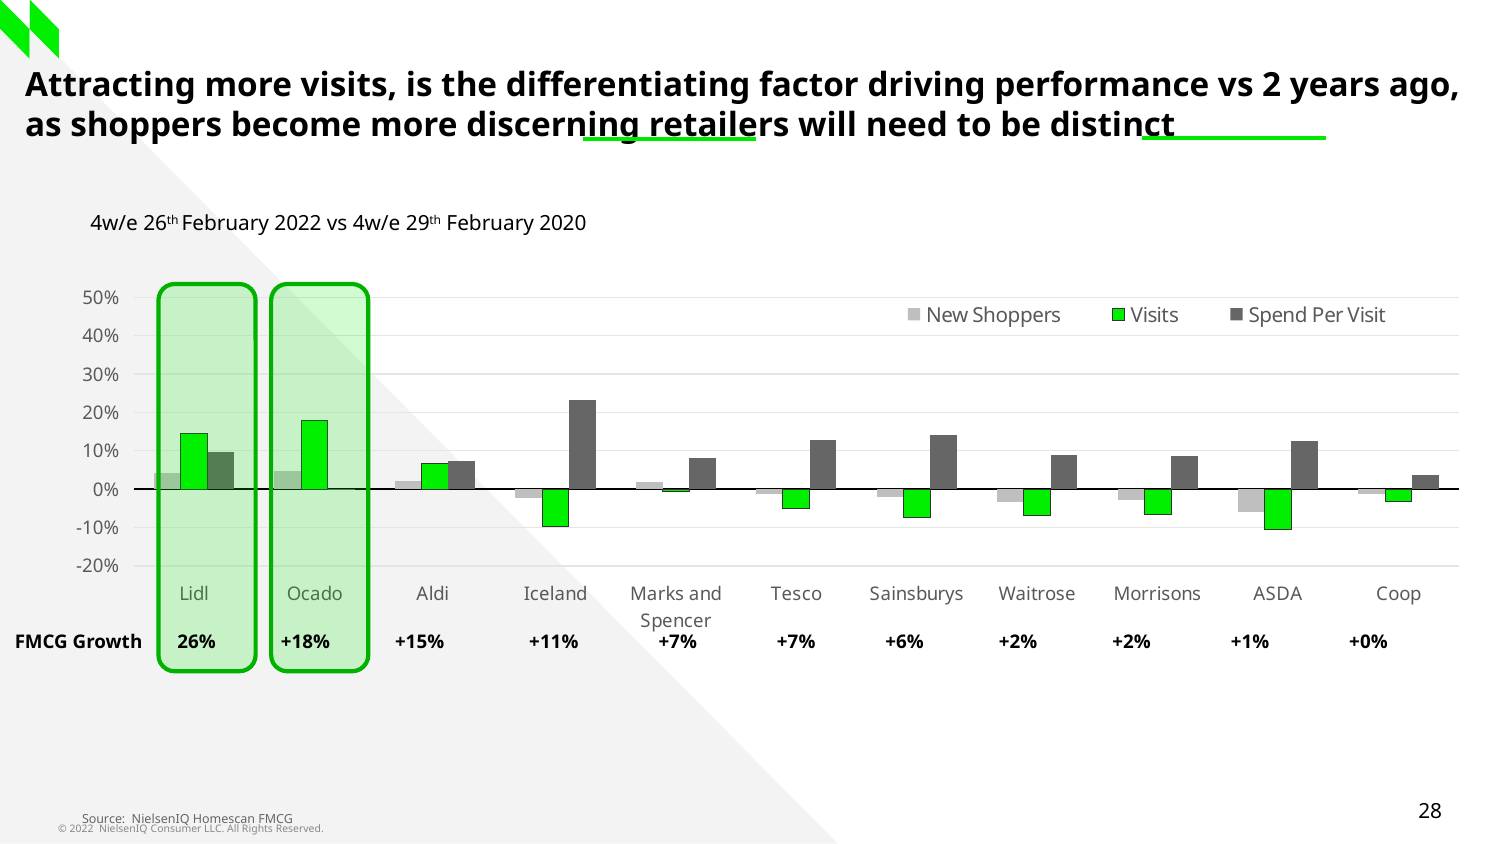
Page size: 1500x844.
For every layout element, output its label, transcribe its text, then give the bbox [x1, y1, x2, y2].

subtitle Source: NielsenIQ Homescan FMCG [58, 795, 1397, 827]
chart [75, 283, 1460, 702]
title Attracting more visits, is the differentiating factor driving performance vs 2 years ago, as shoppers become more discerning retailers will need to be distinct [25, 48, 1487, 143]
picture [0, 0, 59, 59]
text_box FMCG Growth 26% +18% +15% +11% +7% +7% +6% +2% +2% +1% +0% [0, 622, 70, 660]
text_box 4w/e 26th February 2022 vs 4w/e 29th February 2020 [75, 202, 602, 243]
